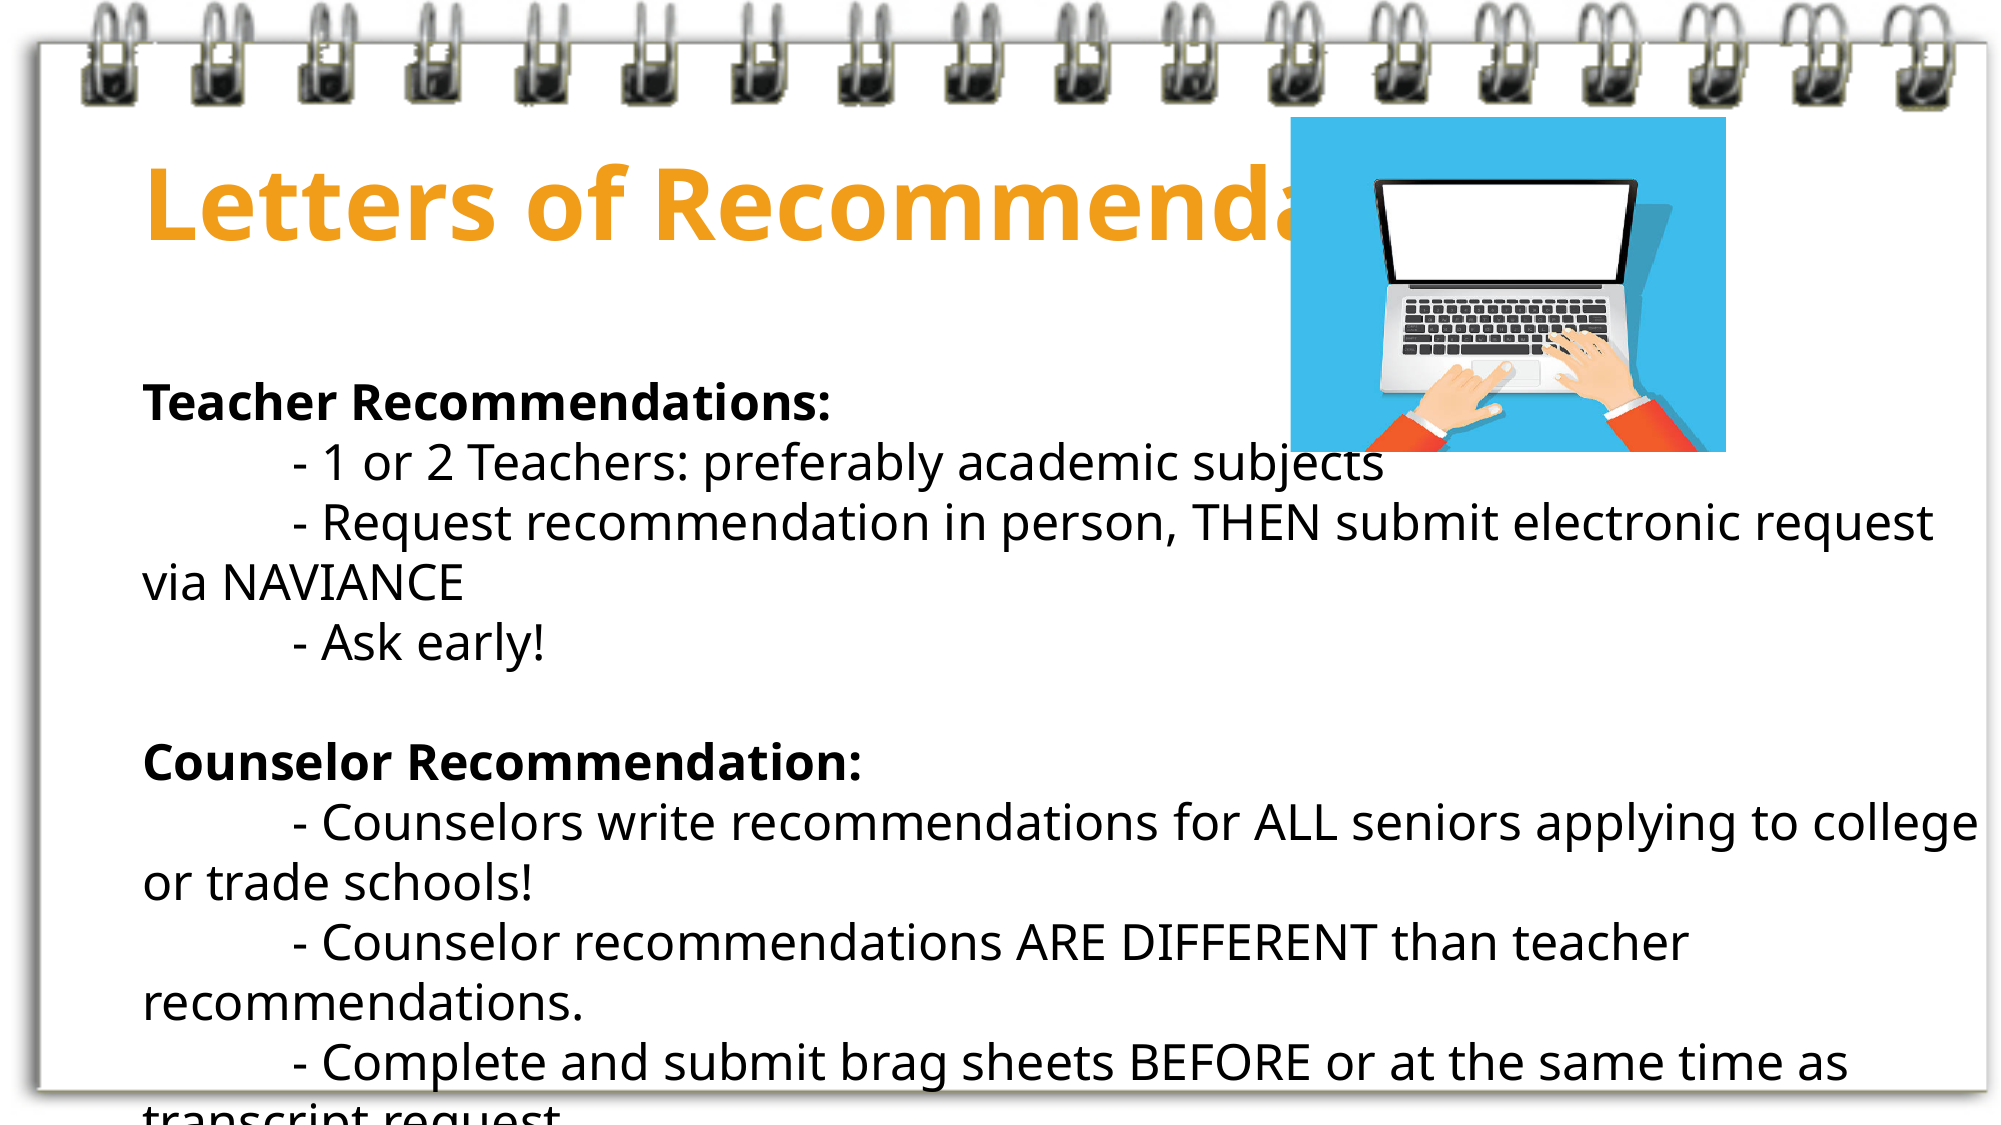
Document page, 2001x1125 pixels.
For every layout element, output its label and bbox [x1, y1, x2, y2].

picture [1290, 117, 1727, 452]
list [6, 0, 2000, 1115]
